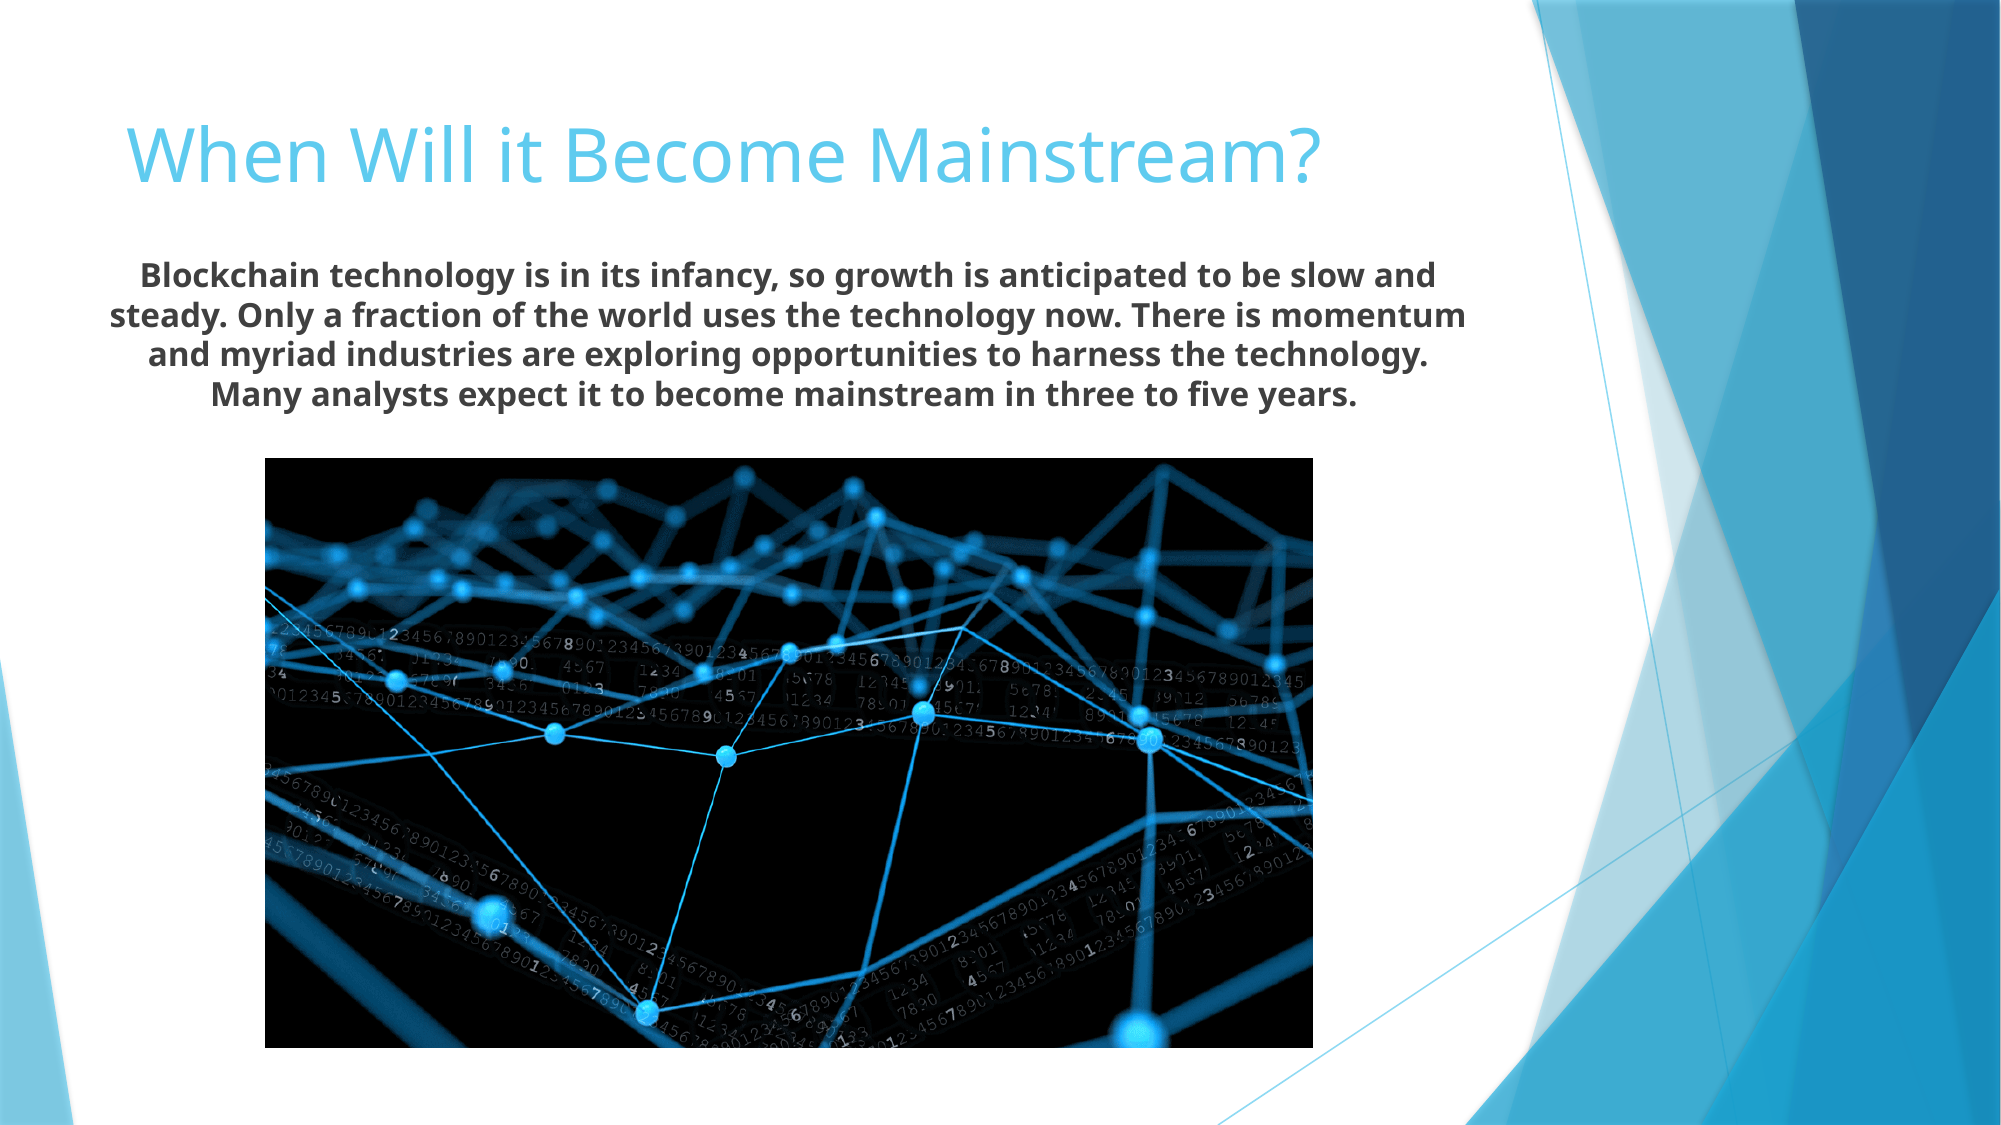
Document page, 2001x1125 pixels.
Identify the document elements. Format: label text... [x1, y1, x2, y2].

list Blockchain technology is in its infancy, so growth is anticipated to be slow and steady. Only a fraction of the world uses the technology now. There is momentum and myriad industries are exploring opportunities to harness the technology. Many analysts expect it to become mainstream in three to five years. [84, 175, 1495, 813]
title When Will it Become Mainstream? [111, 99, 1522, 317]
picture [264, 457, 1313, 1048]
